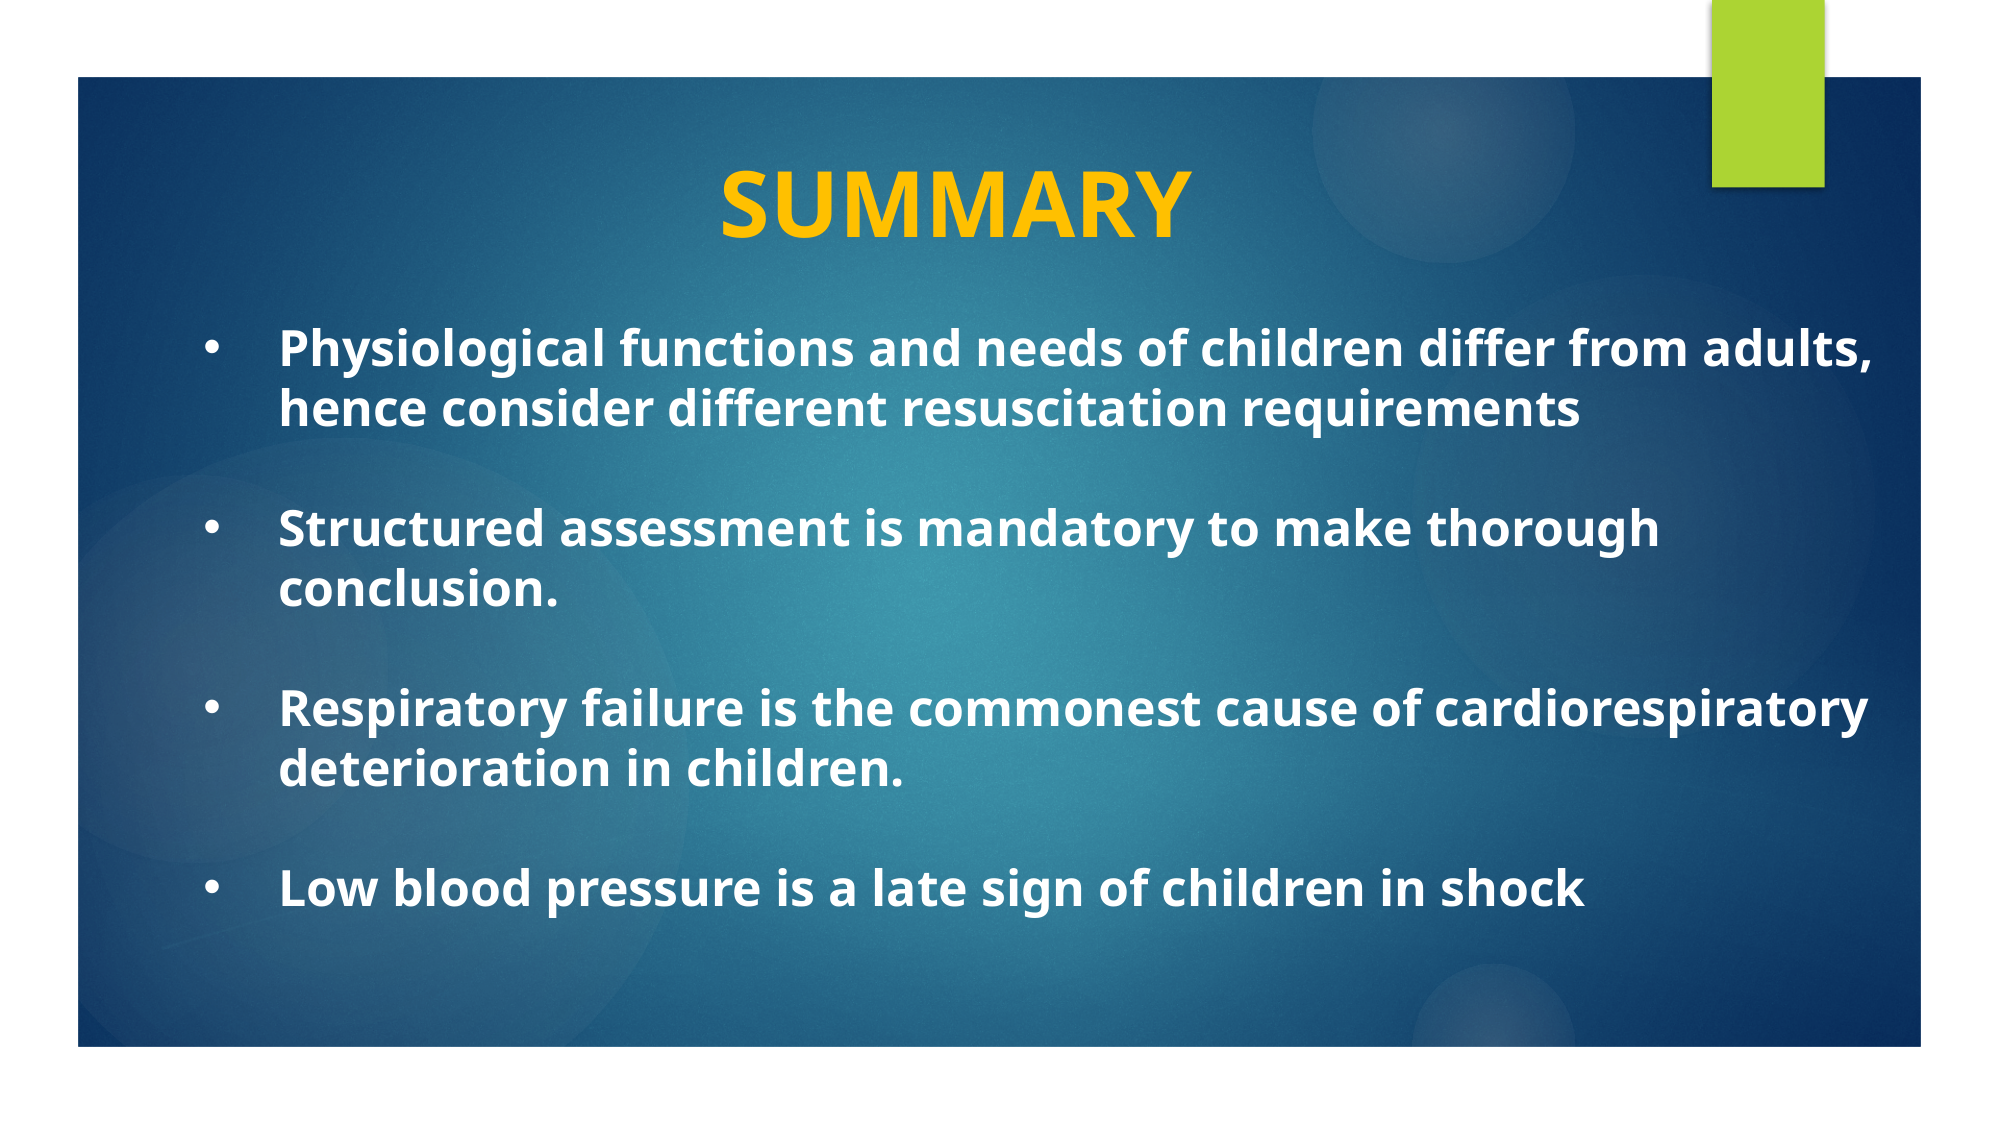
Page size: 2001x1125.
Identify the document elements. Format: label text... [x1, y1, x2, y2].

text_box Physiological functions and needs of children differ from adults, hence consider different resuscitation requirements Structured assessment is mandatory to make thorough conclusion. Respiratory failure is the commonest cause of cardiorespiratory deterioration in children. Low blood pressure is a late sign of children in shock [188, 309, 1912, 924]
text_box SUMMARY [250, 138, 1663, 264]
